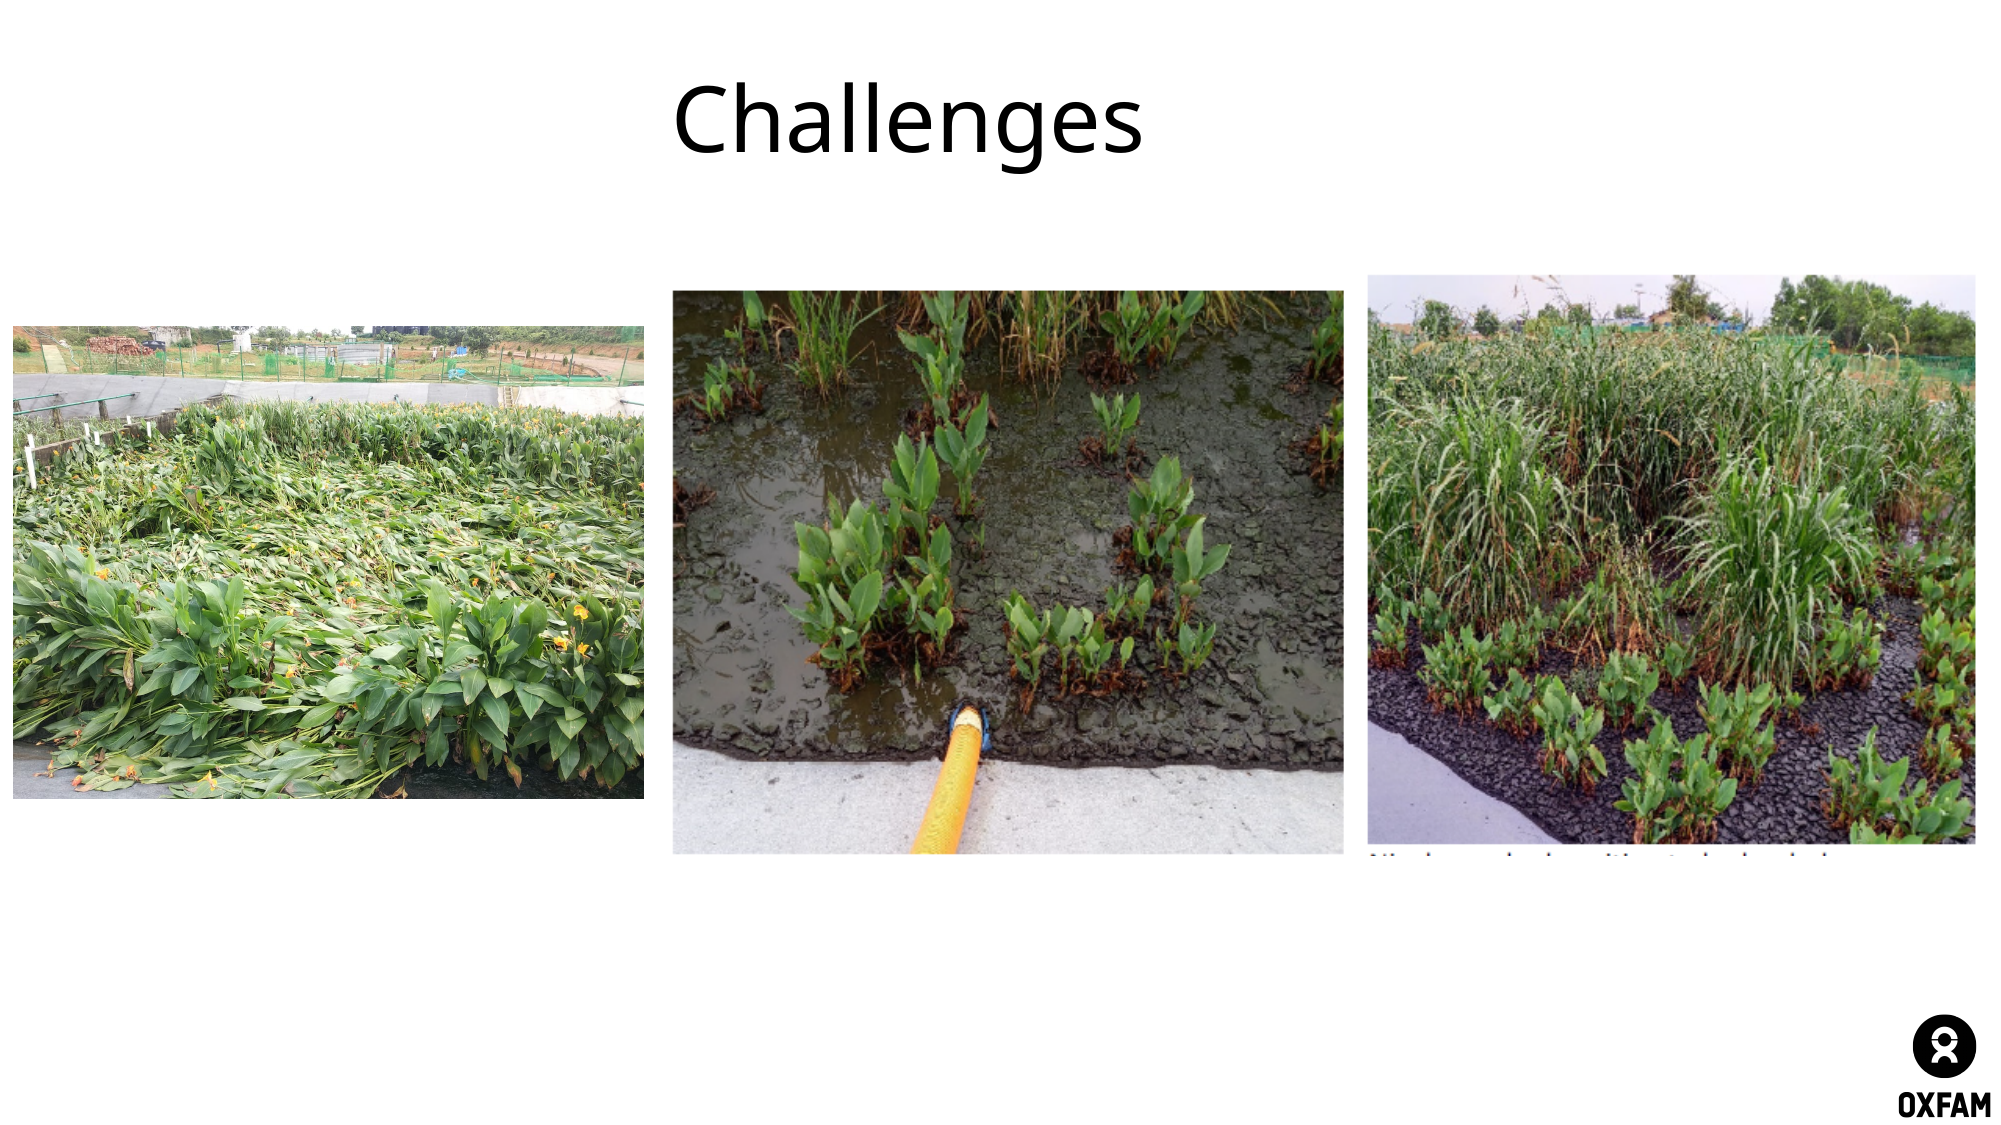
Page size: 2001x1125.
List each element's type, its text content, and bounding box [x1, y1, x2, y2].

picture [1895, 1011, 1994, 1121]
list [13, 326, 644, 799]
picture [656, 269, 1982, 856]
title Challenges [656, 13, 2000, 232]
